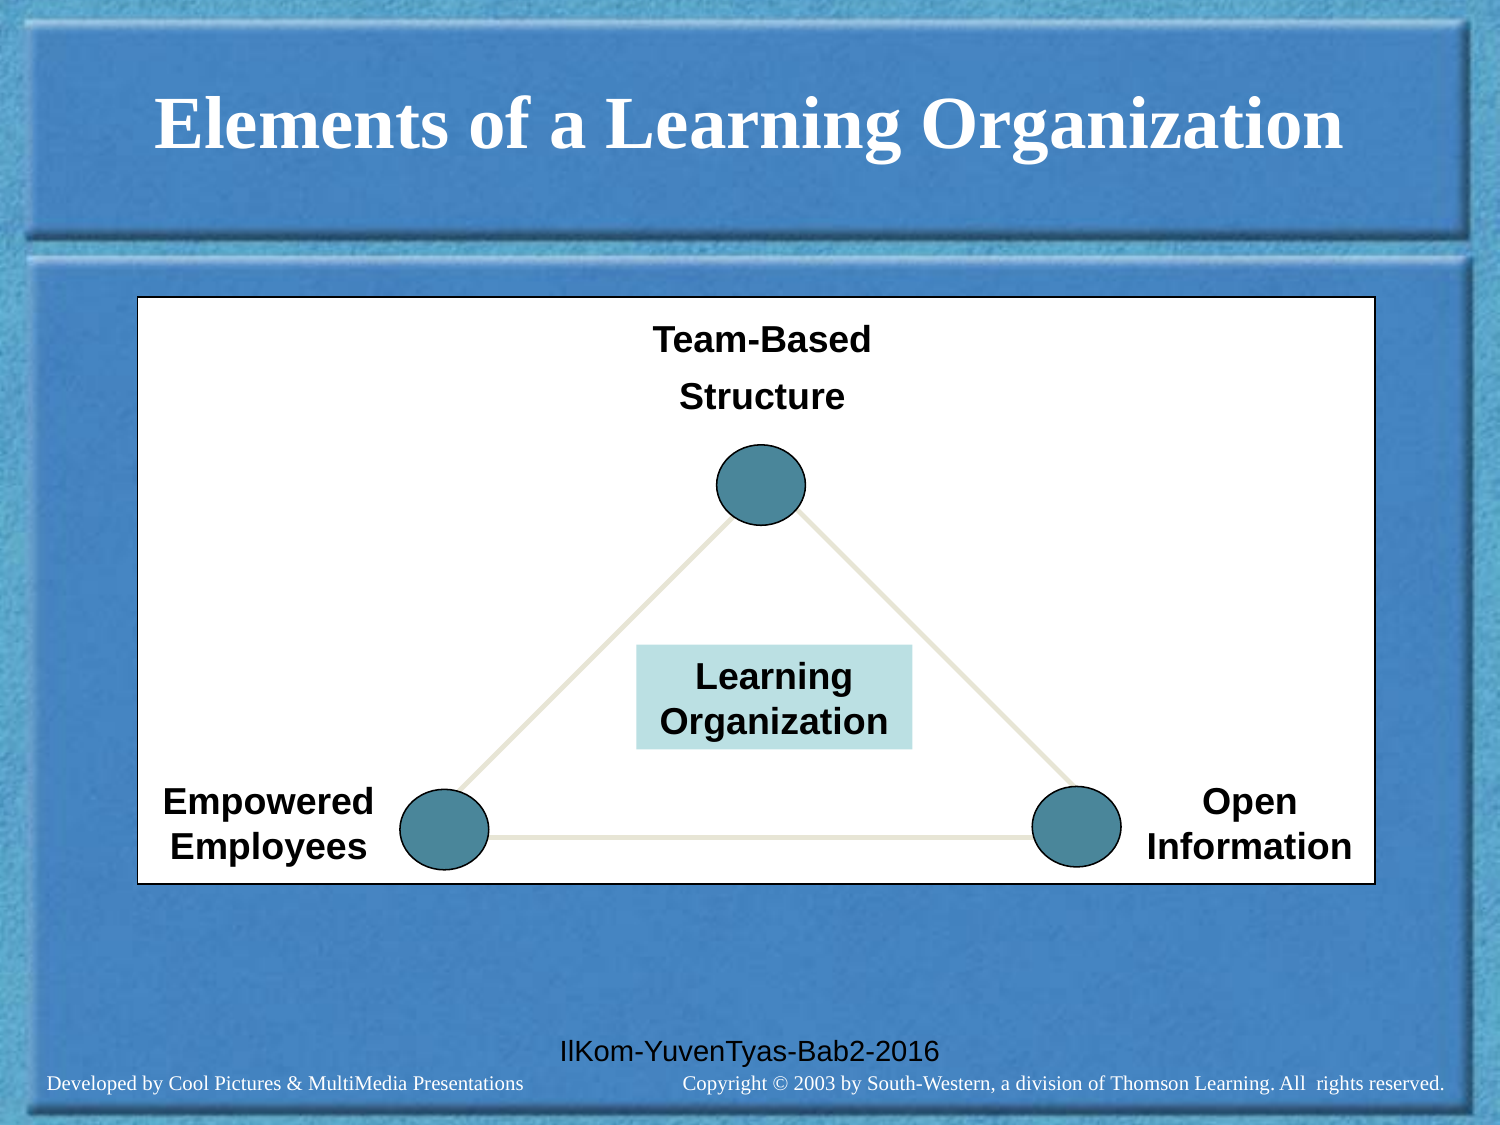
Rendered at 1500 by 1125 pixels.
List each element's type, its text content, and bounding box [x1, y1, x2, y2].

text_box Empowered Employees [137, 769, 400, 875]
text_box [137, 296, 1375, 837]
text_box Learning Organization [636, 644, 913, 750]
text_box [716, 444, 806, 526]
text_box [1032, 786, 1122, 867]
title Elements of a Learning Organization [75, 24, 1425, 213]
text_box [399, 789, 489, 870]
text_box [137, 838, 1375, 885]
picture [0, 0, 1500, 1125]
text_box Team-Based Structure [600, 307, 925, 425]
footer IlKom-YuvenTyas-Bab2-2016 [512, 1024, 988, 1103]
text_box Open Information [1112, 769, 1388, 875]
